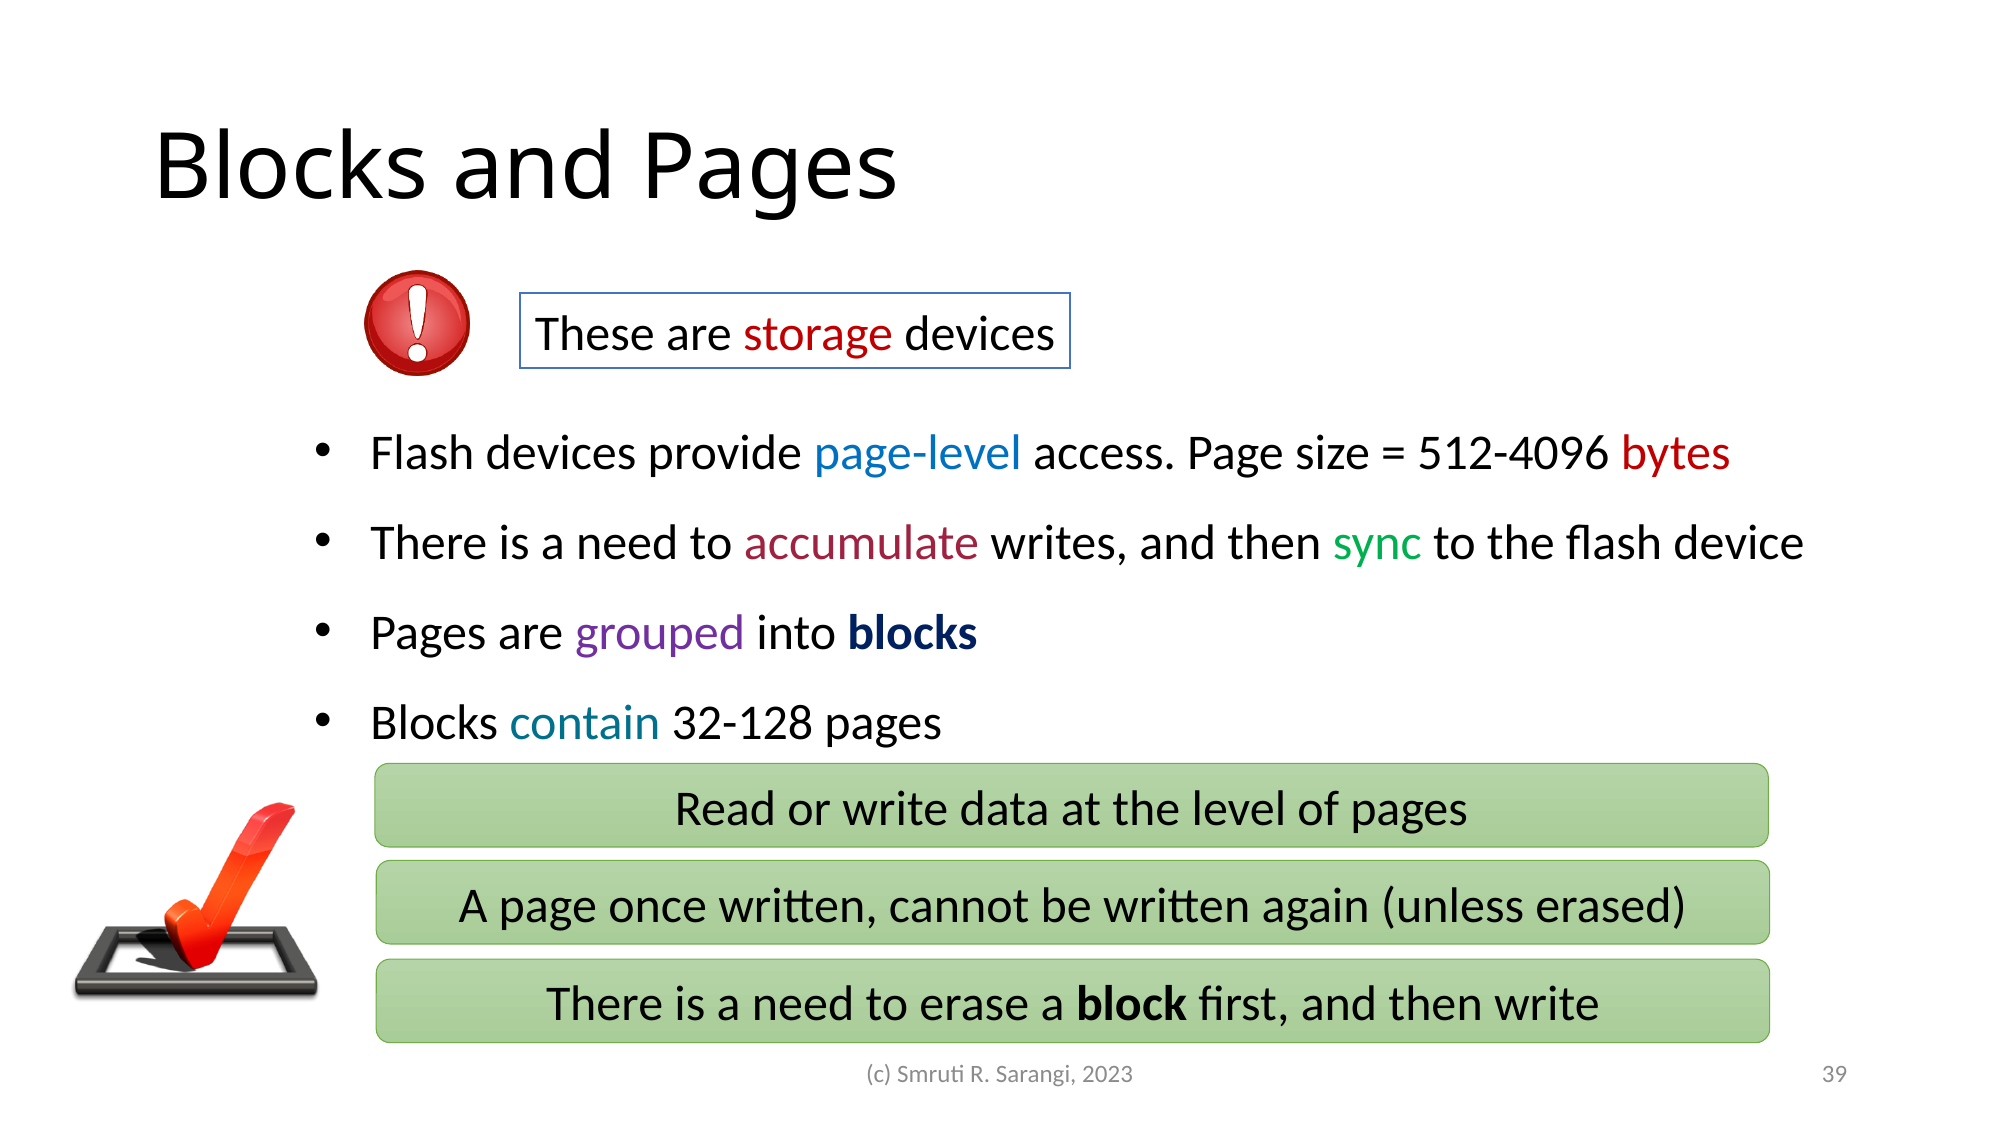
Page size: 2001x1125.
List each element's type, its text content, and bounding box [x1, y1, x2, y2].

slide_number 39 [1412, 1042, 1863, 1103]
title Blocks and Pages [137, 59, 1863, 278]
text_box Flash devices provide page-level access. Page size = 512-4096 bytes There is a need to accumulate writes, and then sync to the flash device Pages are grouped into blocks Blocks contain 32-128 pages [299, 382, 1820, 807]
picture [45, 796, 346, 1114]
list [364, 270, 470, 376]
text_box These are storage devices [519, 292, 1071, 369]
footer (c) Smruti R. Sarangi, 2023 [662, 1044, 1338, 1103]
text_box Read or write data at the level of pages [374, 762, 1769, 848]
text_box There is a need to erase a block first, and then write [375, 958, 1771, 1044]
text_box A page once written, cannot be written again (unless erased) [375, 859, 1771, 945]
